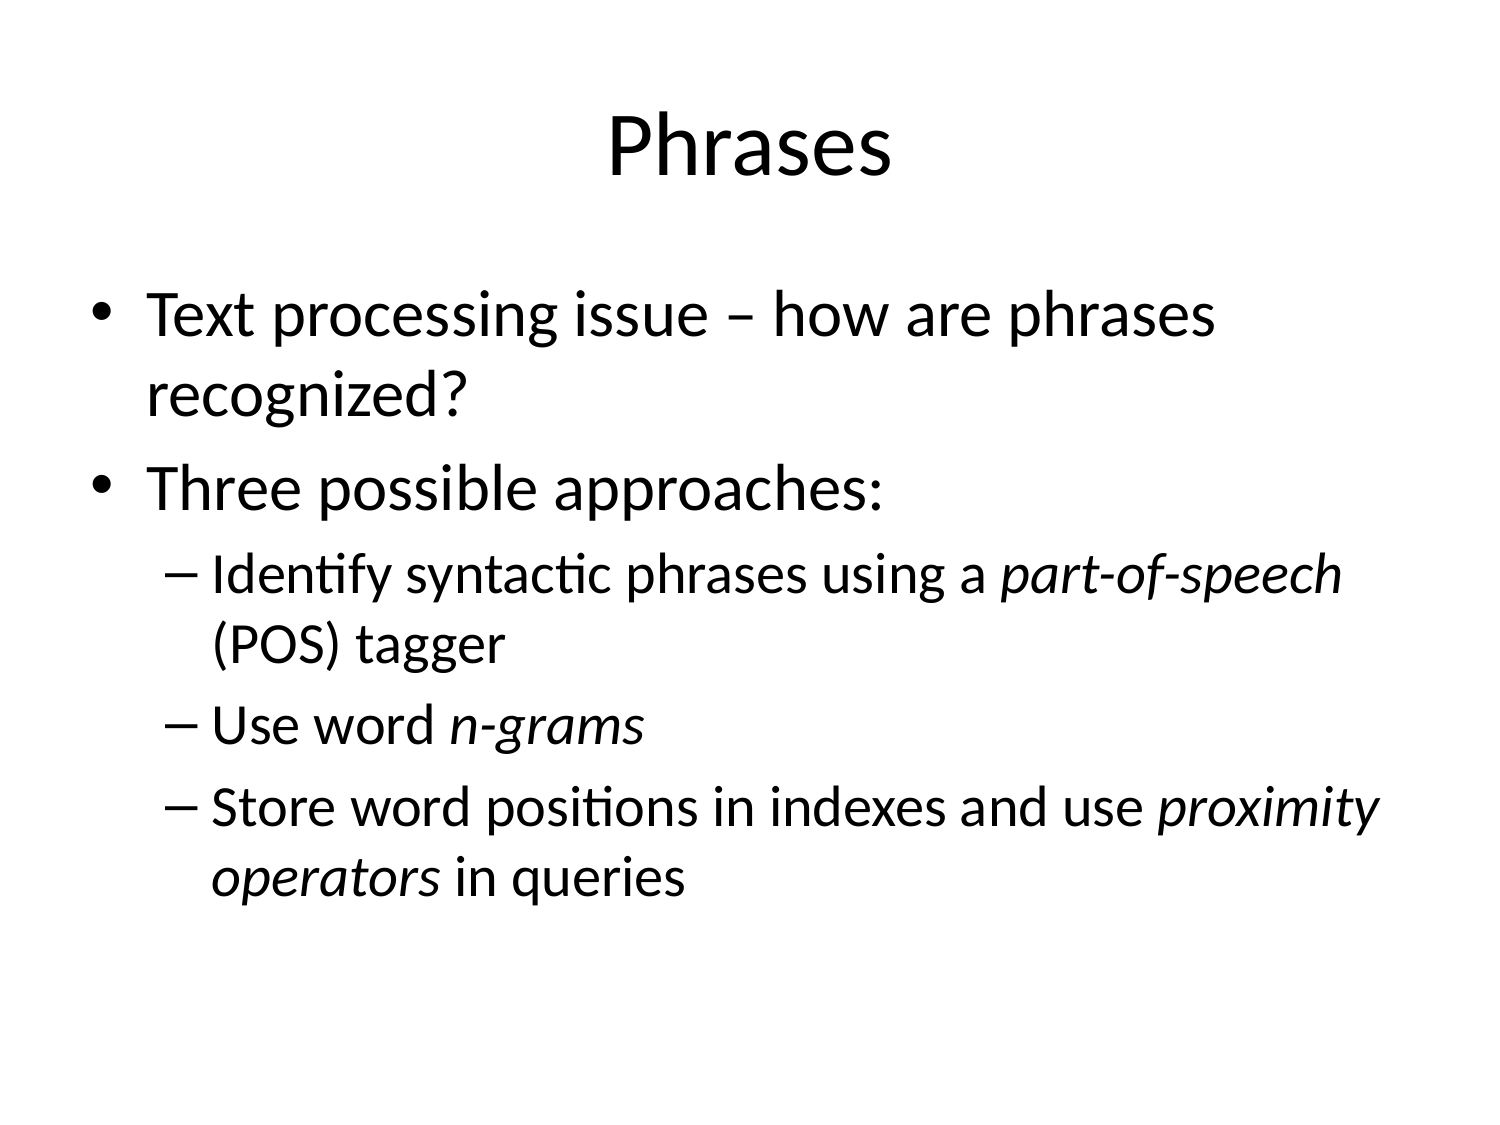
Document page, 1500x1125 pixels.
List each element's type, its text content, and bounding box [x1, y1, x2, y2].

title Phrases [75, 45, 1425, 233]
list Text processing issue – how are phrases recognized? Three possible approaches: Identify syntactic phrases using a part-of-speech (POS) tagger Use word n-grams Store word positions in indexes and use proximity operators in queries [75, 262, 1425, 1005]
